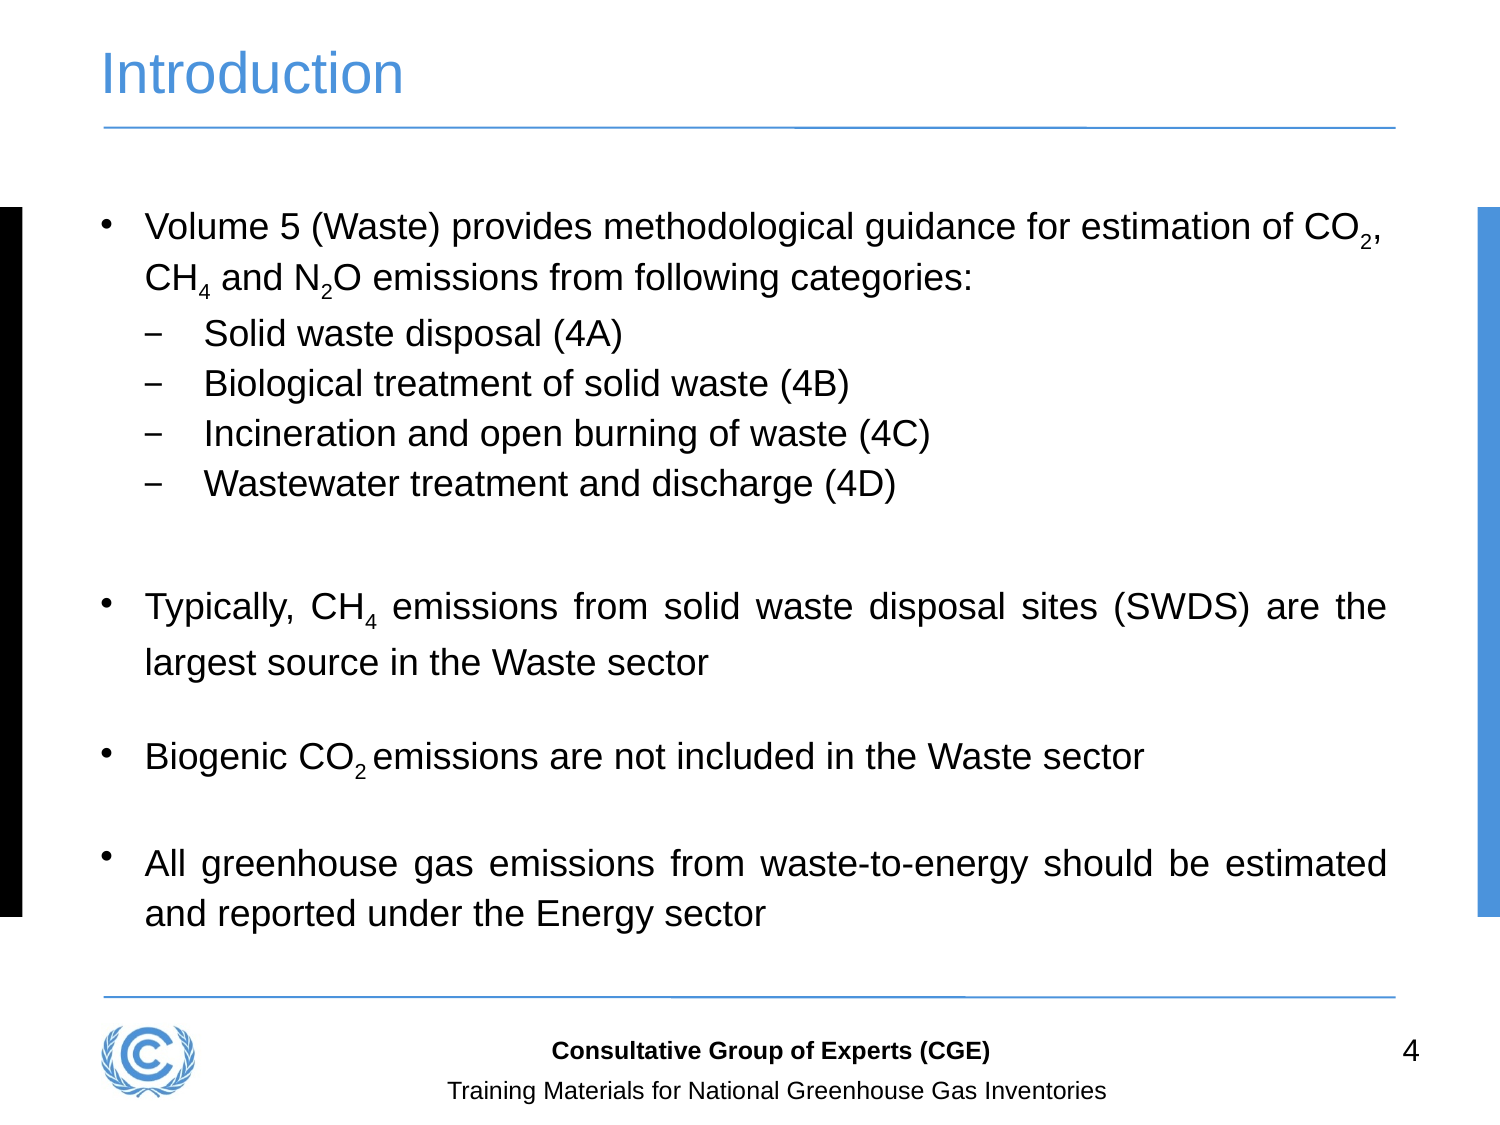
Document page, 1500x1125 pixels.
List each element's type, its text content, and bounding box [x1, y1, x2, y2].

text_box Consultative Group of Experts (CGE) [536, 1027, 1046, 1068]
text_box Training Materials for National Greenhouse Gas Inventories [432, 1067, 1291, 1097]
picture [101, 1001, 209, 1108]
title Introduction [100, 42, 1443, 138]
text_box 4 [1387, 1023, 1435, 1076]
list Volume 5 (Waste) provides methodological guidance for estimation of CO2, CH4 and N2O emissions from following categories: Solid waste disposal (4A) Biological treatment of solid waste (4B) Incineration and open burning of waste (4C) Wastewater treatment and discharge (4D) Typically, CH4 emissions from solid waste disposal sites (SWDS) are the largest source in the Waste sector Biogenic CO2 emissions are not included in the Waste sector All greenhouse gas emissions from waste-to-energy should be estimated and reported under the Energy sector [100, 203, 1388, 929]
